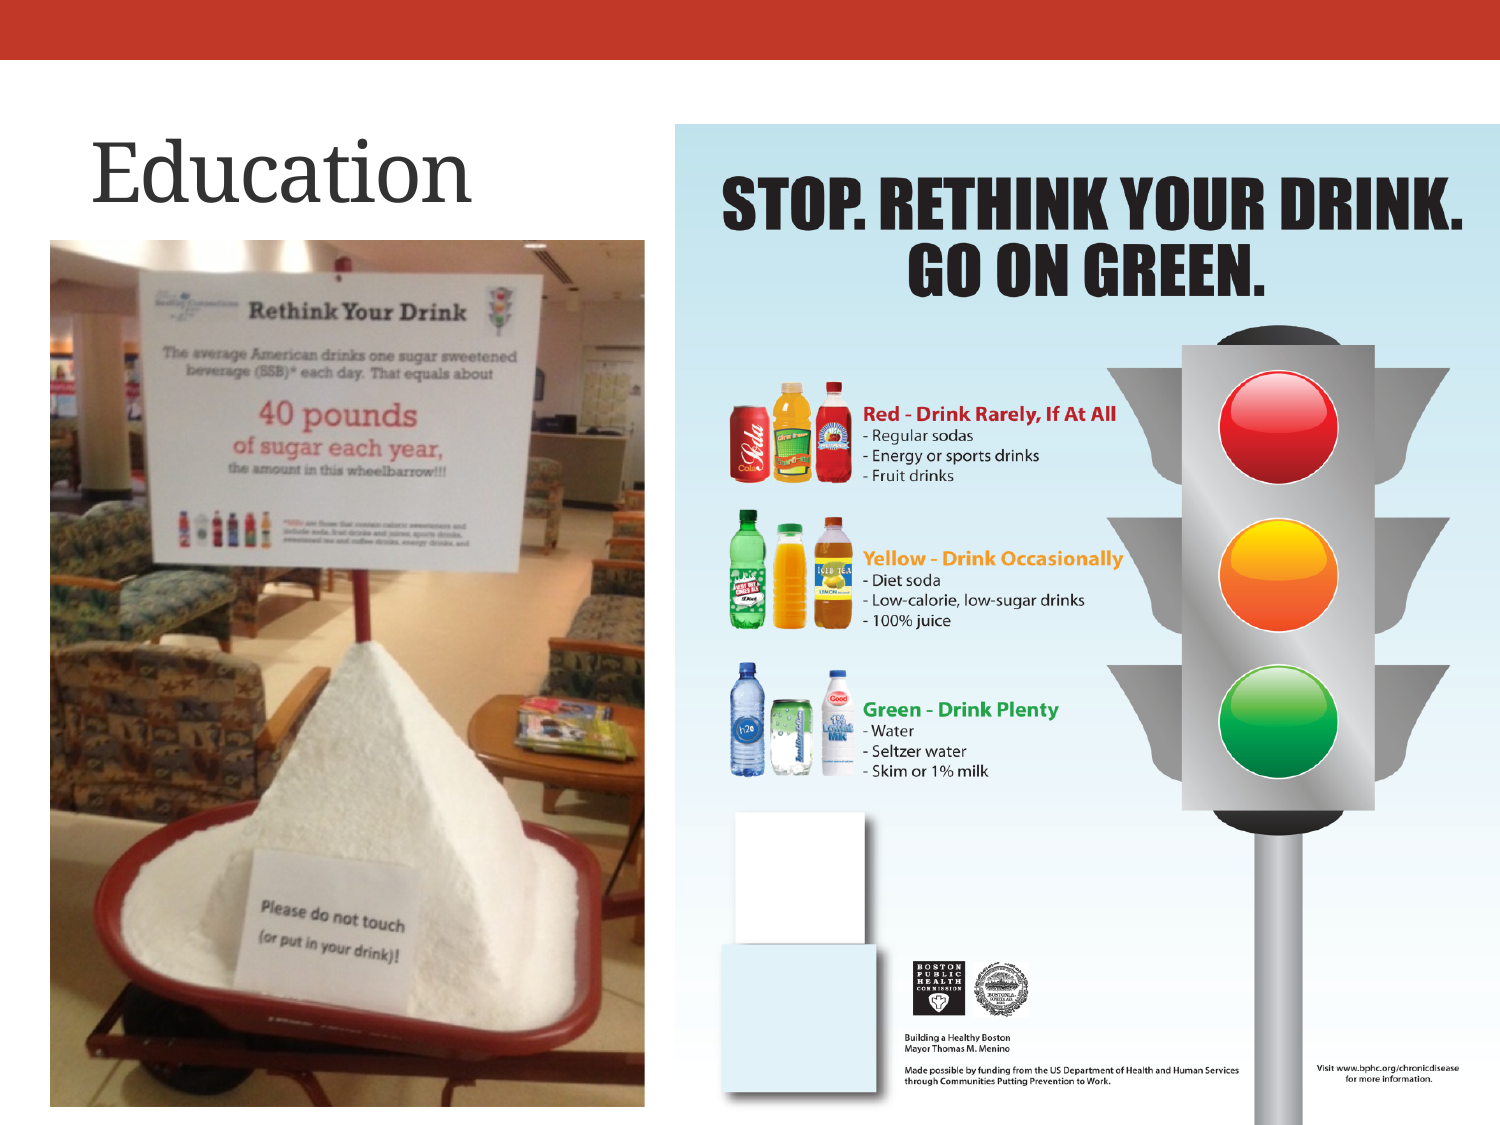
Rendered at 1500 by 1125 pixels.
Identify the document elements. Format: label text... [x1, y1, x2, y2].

title Education [75, 87, 650, 250]
picture [0, 124, 1500, 1125]
